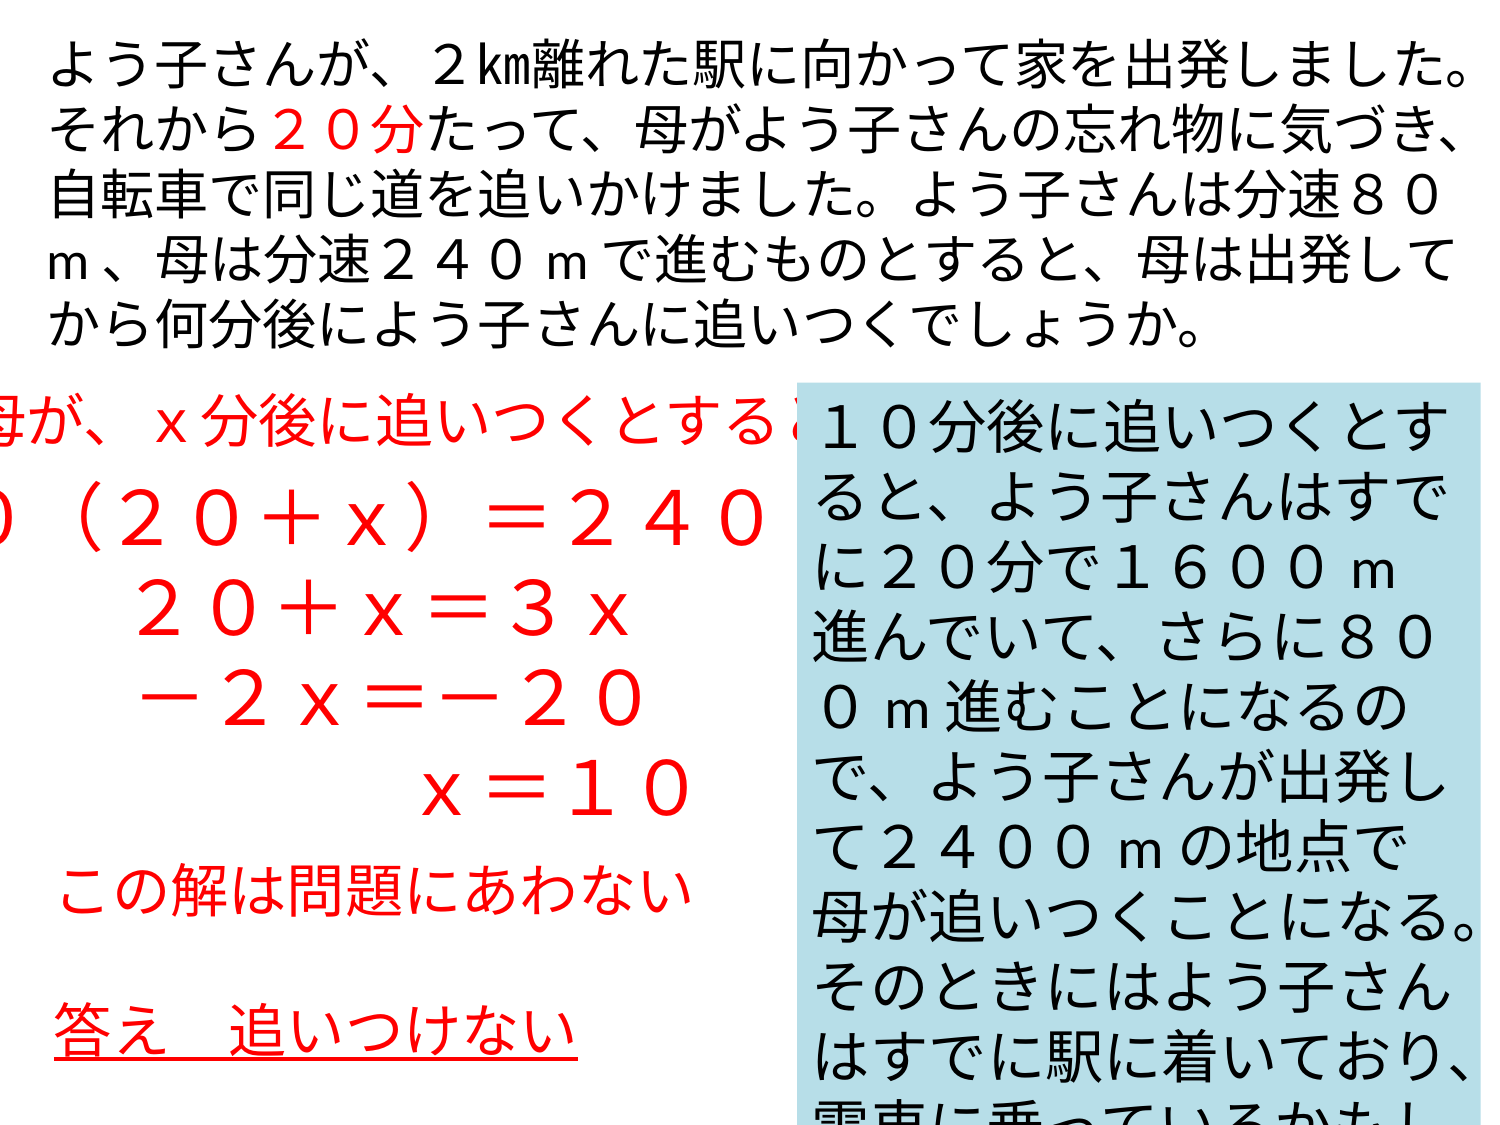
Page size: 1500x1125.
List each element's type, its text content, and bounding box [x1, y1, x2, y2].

text_box １０分後に追いつくとすると、よう子さんはすでに２０分で１６００m進んでいて、さらに８００m進むことになるので、よう子さんが出発して２４００mの地点で母が追いつくことになる。そのときにはよう子さんはすでに駅に着いており、電車に乗っているかもしれない。 [797, 382, 1481, 1125]
title よう子さんが、２㎞離れた駅に向かって家を出発しました。それから２０分たって、母がよう子さんの忘れ物に気づき、自転車で同じ道を追いかけました。よう子さんは分速８０m、母は分速２４０mで進むものとすると、母は出発してから何分後によう子さんに追いつくでしょうか。 [31, 0, 1496, 386]
text_box 母が、ｘ分後に追いつくとすると [0, 377, 855, 462]
text_box ８０（２０＋ｘ）＝２４０ｘ ２０＋ｘ＝３ｘ －２ｘ＝－２０ ｘ＝１０ [0, 462, 797, 838]
text_box この解は問題にあわない 答え 追いつけない [39, 846, 710, 1072]
